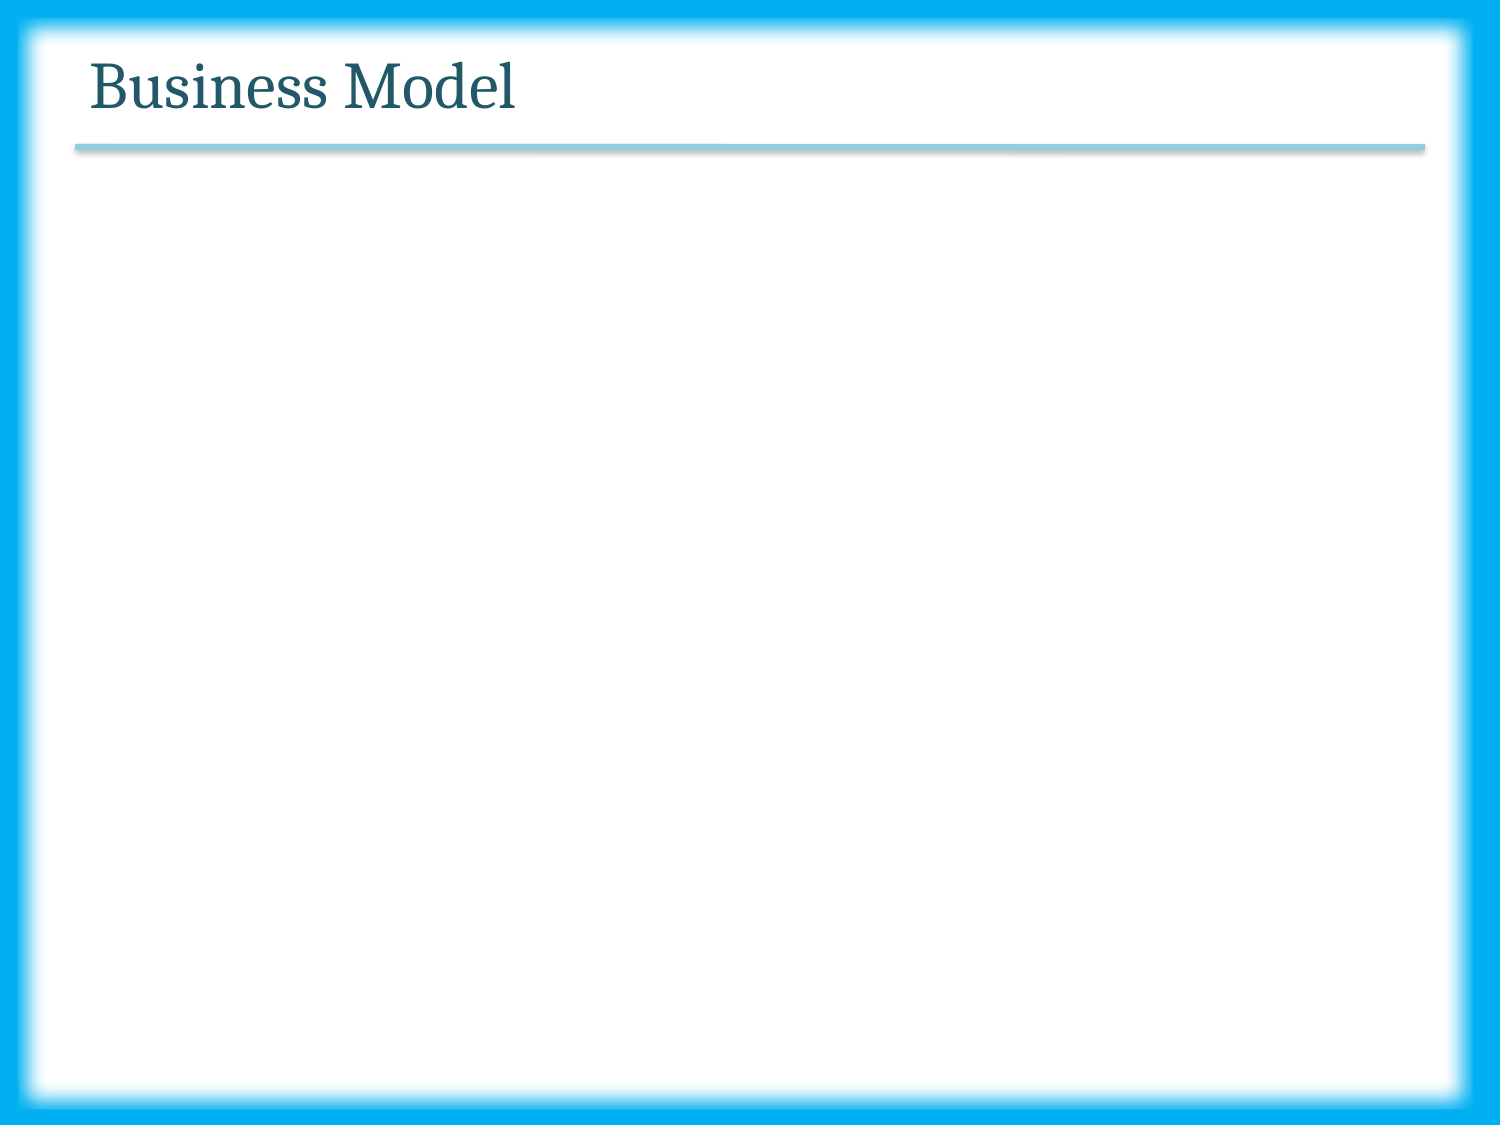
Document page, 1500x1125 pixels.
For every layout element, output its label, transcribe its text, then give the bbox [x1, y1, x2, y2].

text_box [47, 47, 1444, 1079]
text_box Business Model [74, 34, 1413, 130]
